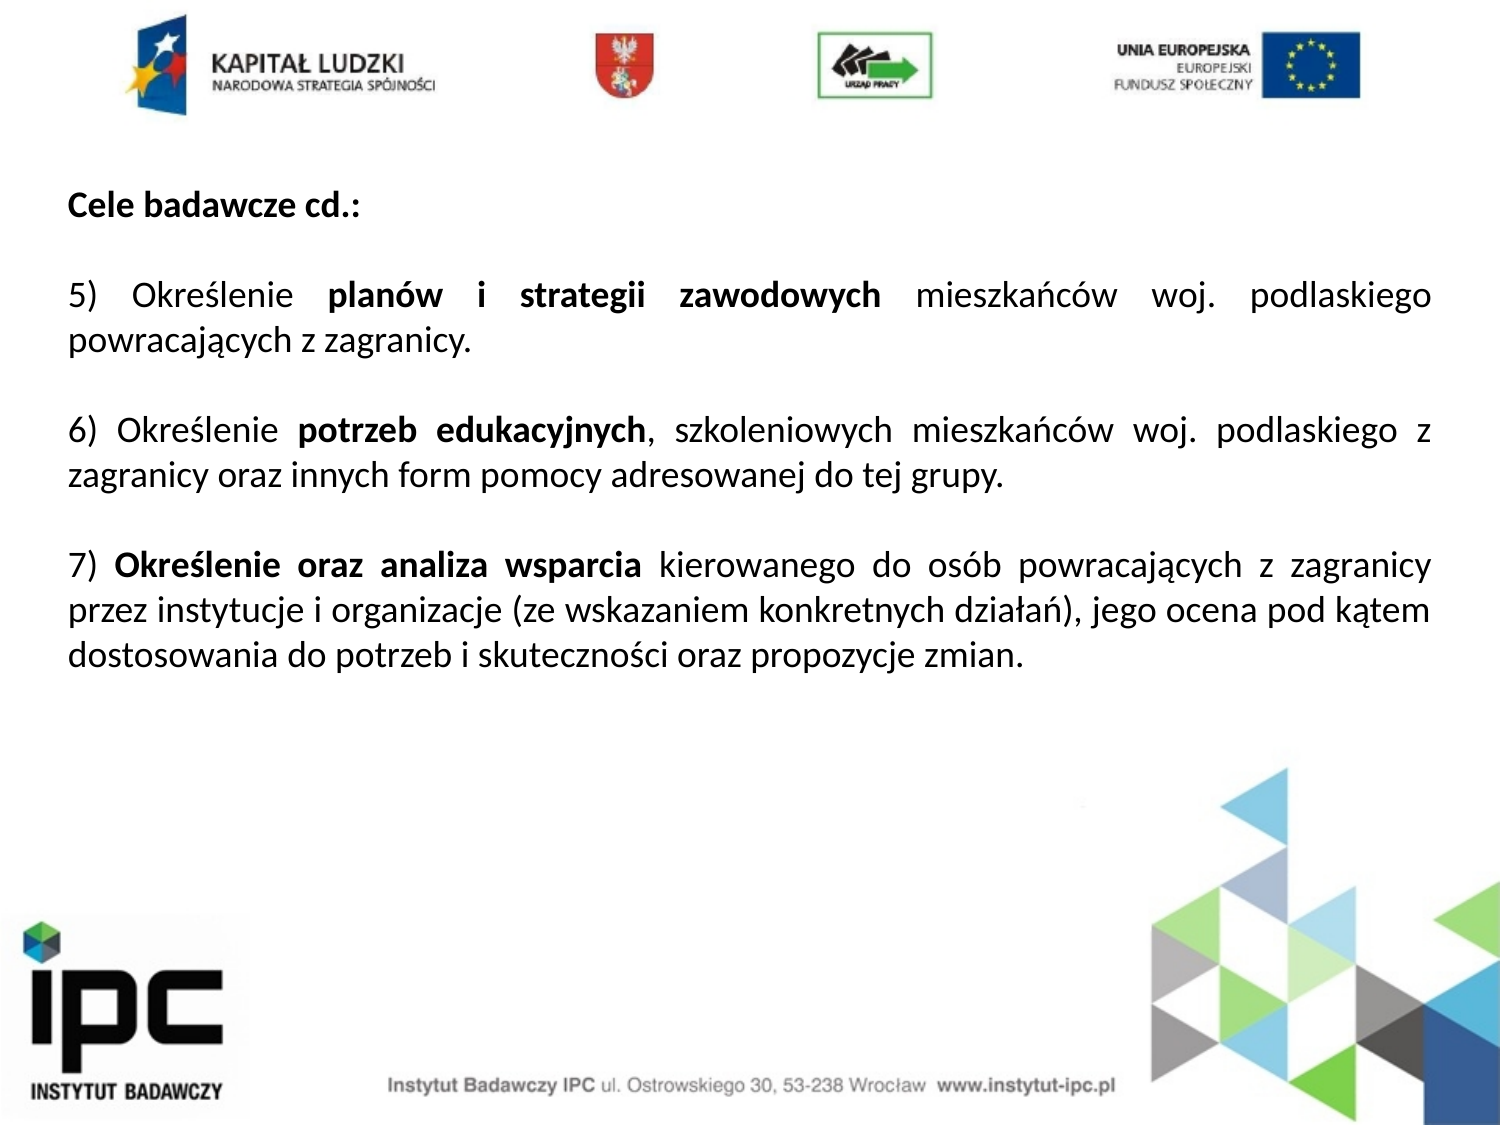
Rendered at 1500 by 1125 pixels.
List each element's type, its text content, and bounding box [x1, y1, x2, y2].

text_box Cele badawcze cd.: 5) Określenie planów i strategii zawodowych mieszkańców woj. podlaskiego powracających z zagranicy. 6) Określenie potrzeb edukacyjnych, szkoleniowych mieszkańców woj. podlaskiego z zagranicy oraz innych form pomocy adresowanej do tej grupy. 7) Określenie oraz analiza wsparcia kierowanego do osób powracających z zagranicy przez instytucje i organizacje (ze wskazaniem konkretnych działań), jego ocena pod kątem dostosowania do potrzeb i skuteczności oraz propozycje zmian. [53, 172, 1447, 271]
picture [0, 272, 1500, 1125]
picture [88, 0, 1427, 144]
